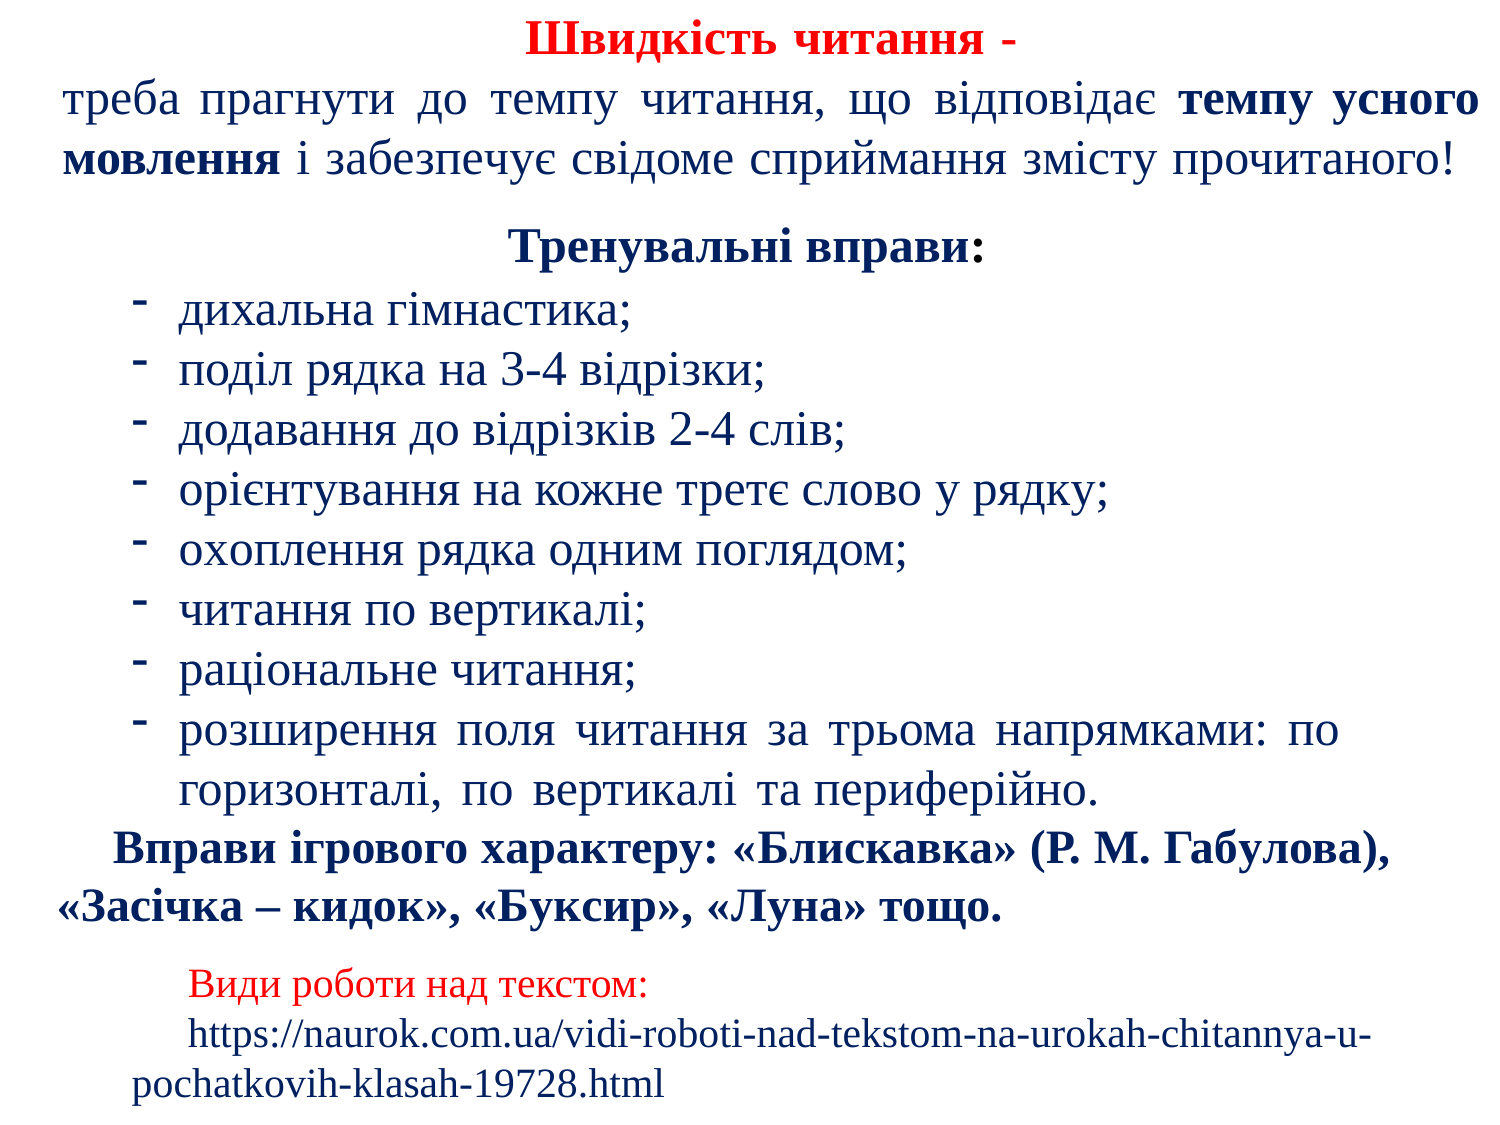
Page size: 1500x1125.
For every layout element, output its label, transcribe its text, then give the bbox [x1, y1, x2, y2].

text_box дихальна гімнастика; поділ рядка на 3-4 відрізки; додавання до відрізків 2-4 слів; орієнтування на кожне третє слово у рядку; охоплення рядка одним поглядом; читання по вертикалі; раціональне читання; розширення поля читання за трьома напрямками: по горизонталі, по вертикалі та периферійно. Вправи ігрового характеру: «Блискавка» (Р. М. Габулова), «Засічка – кидок», «Буксир», «Луна» тощо. Види роботи над текстом: https://naurok.com.ua/vidi-roboti-nad-tekstom-na-urokah-chitannya-u-pochatkovih-klasah-19728.html [41, 267, 1458, 1125]
text_box Швидкість читання - треба прагнути до темпу читання, що відповідає темпу усного мовлення і забезпечує свідоме сприймання змісту прочитаного! [47, 0, 1495, 192]
text_box Тренувальні вправи: [419, 175, 1170, 267]
